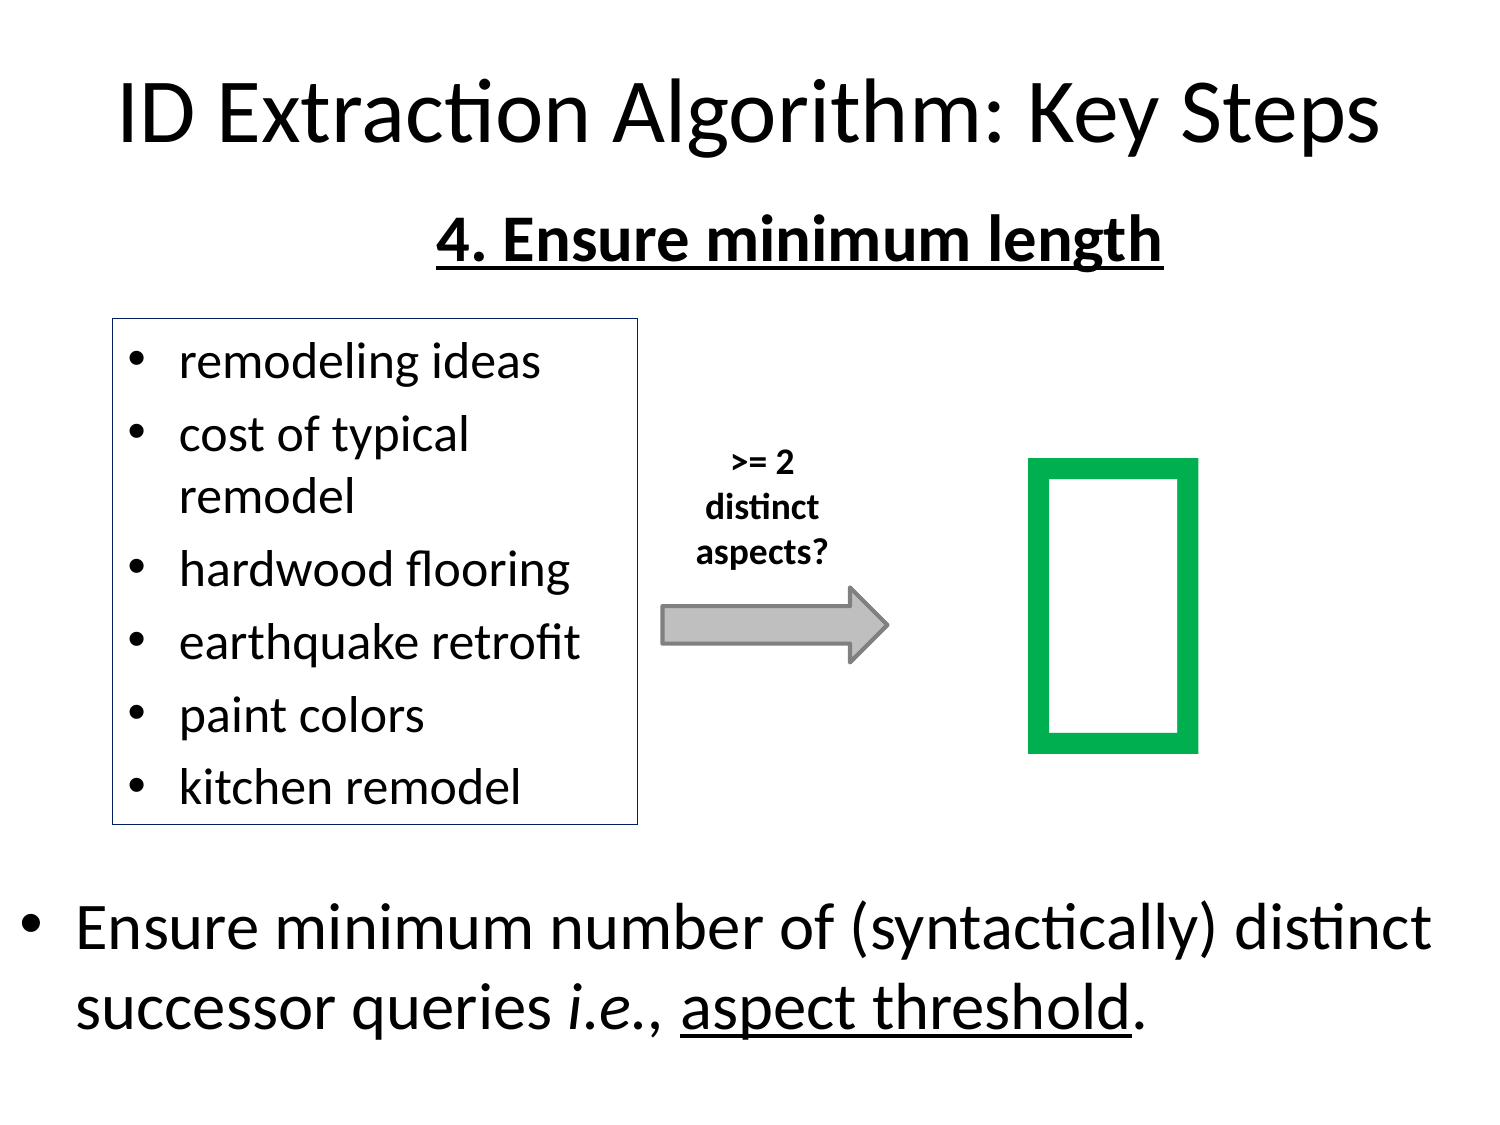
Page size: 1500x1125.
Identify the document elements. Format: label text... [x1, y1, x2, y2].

title ID Extraction Algorithm: Key Steps [75, 12, 1425, 200]
text_box 4. Ensure minimum length [375, 187, 1225, 288]
text_box [660, 585, 890, 665]
text_box >= 2 distinct aspects? [662, 430, 863, 580]
list Ensure minimum number of (syntactically) distinct successor queries i.e., aspect threshold. [4, 875, 1488, 1113]
text_box  [974, 332, 1363, 845]
text_box remodeling ideas cost of typical remodel hardwood flooring earthquake retrofit paint colors kitchen remodel [112, 318, 638, 825]
